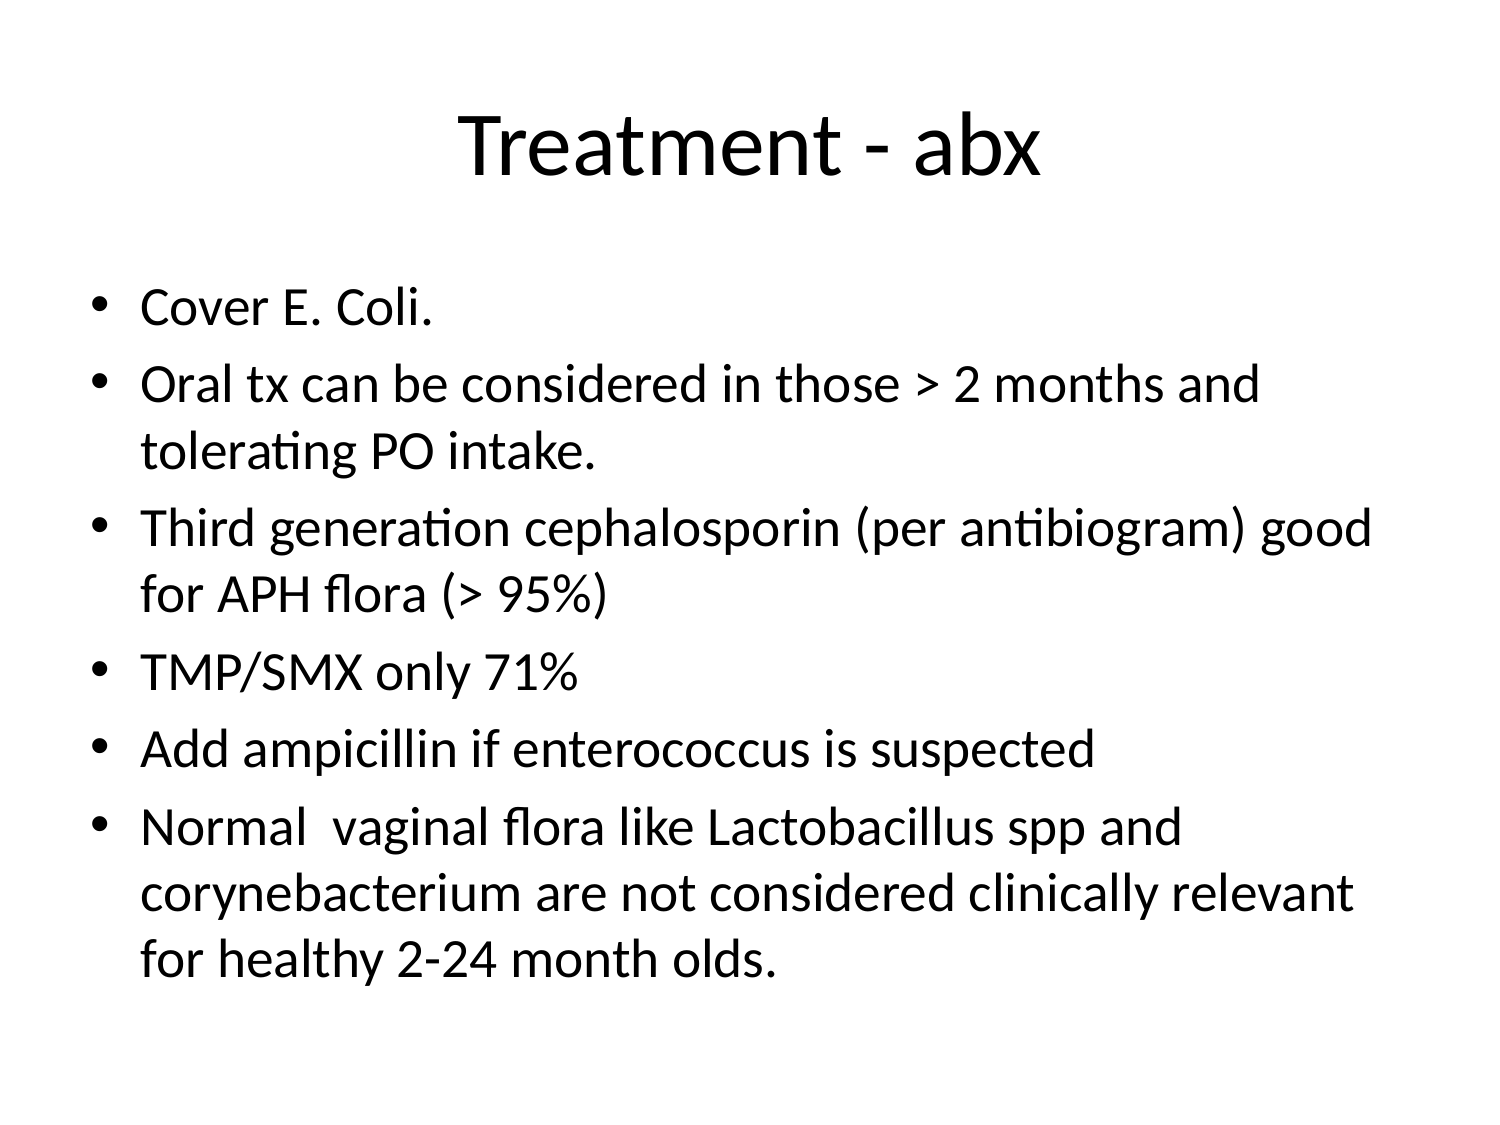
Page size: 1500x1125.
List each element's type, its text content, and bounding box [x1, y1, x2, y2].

list Cover E. Coli. Oral tx can be considered in those > 2 months and tolerating PO intake. Third generation cephalosporin (per antibiogram) good for APH flora (> 95%) TMP/SMX only 71% Add ampicillin if enterococcus is suspected Normal vaginal flora like Lactobacillus spp and corynebacterium are not considered clinically relevant for healthy 2-24 month olds. [75, 262, 1425, 1005]
title Treatment - abx [75, 45, 1425, 233]
